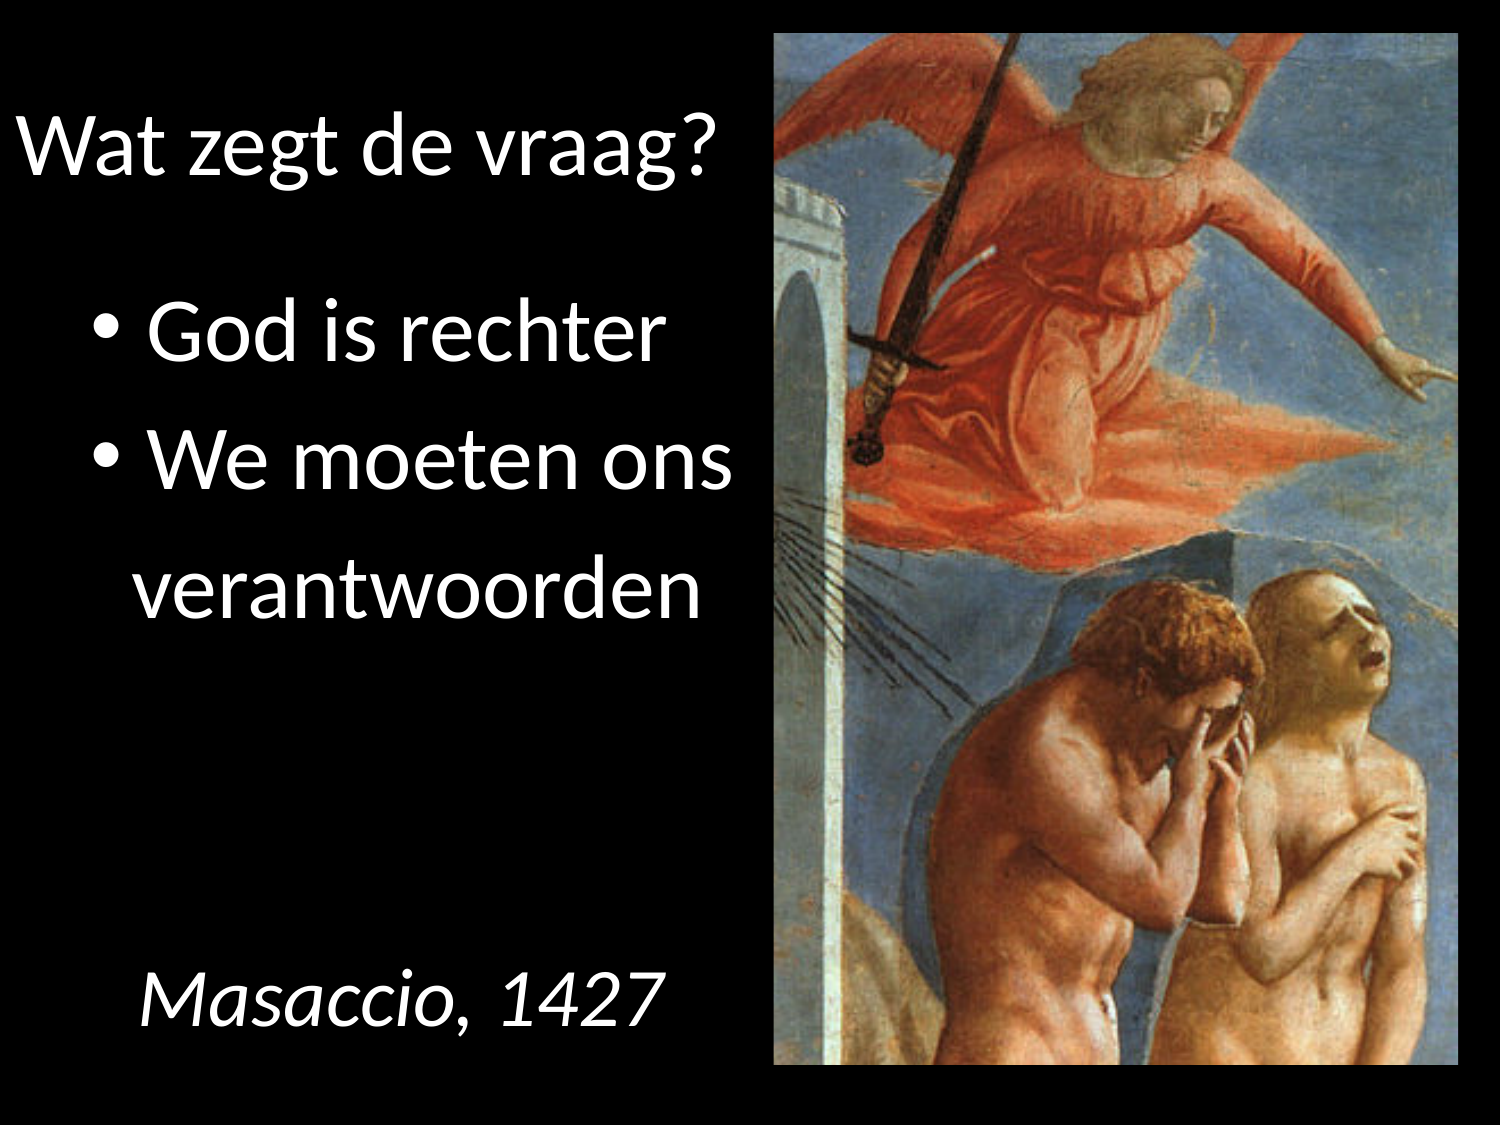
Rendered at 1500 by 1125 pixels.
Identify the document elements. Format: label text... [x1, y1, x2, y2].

list God is rechter We moeten ons verantwoorden [75, 262, 768, 1005]
picture [773, 33, 1459, 1066]
title Wat zegt de vraag? [0, 45, 768, 233]
text_box Masaccio, 1427 [122, 935, 768, 1051]
